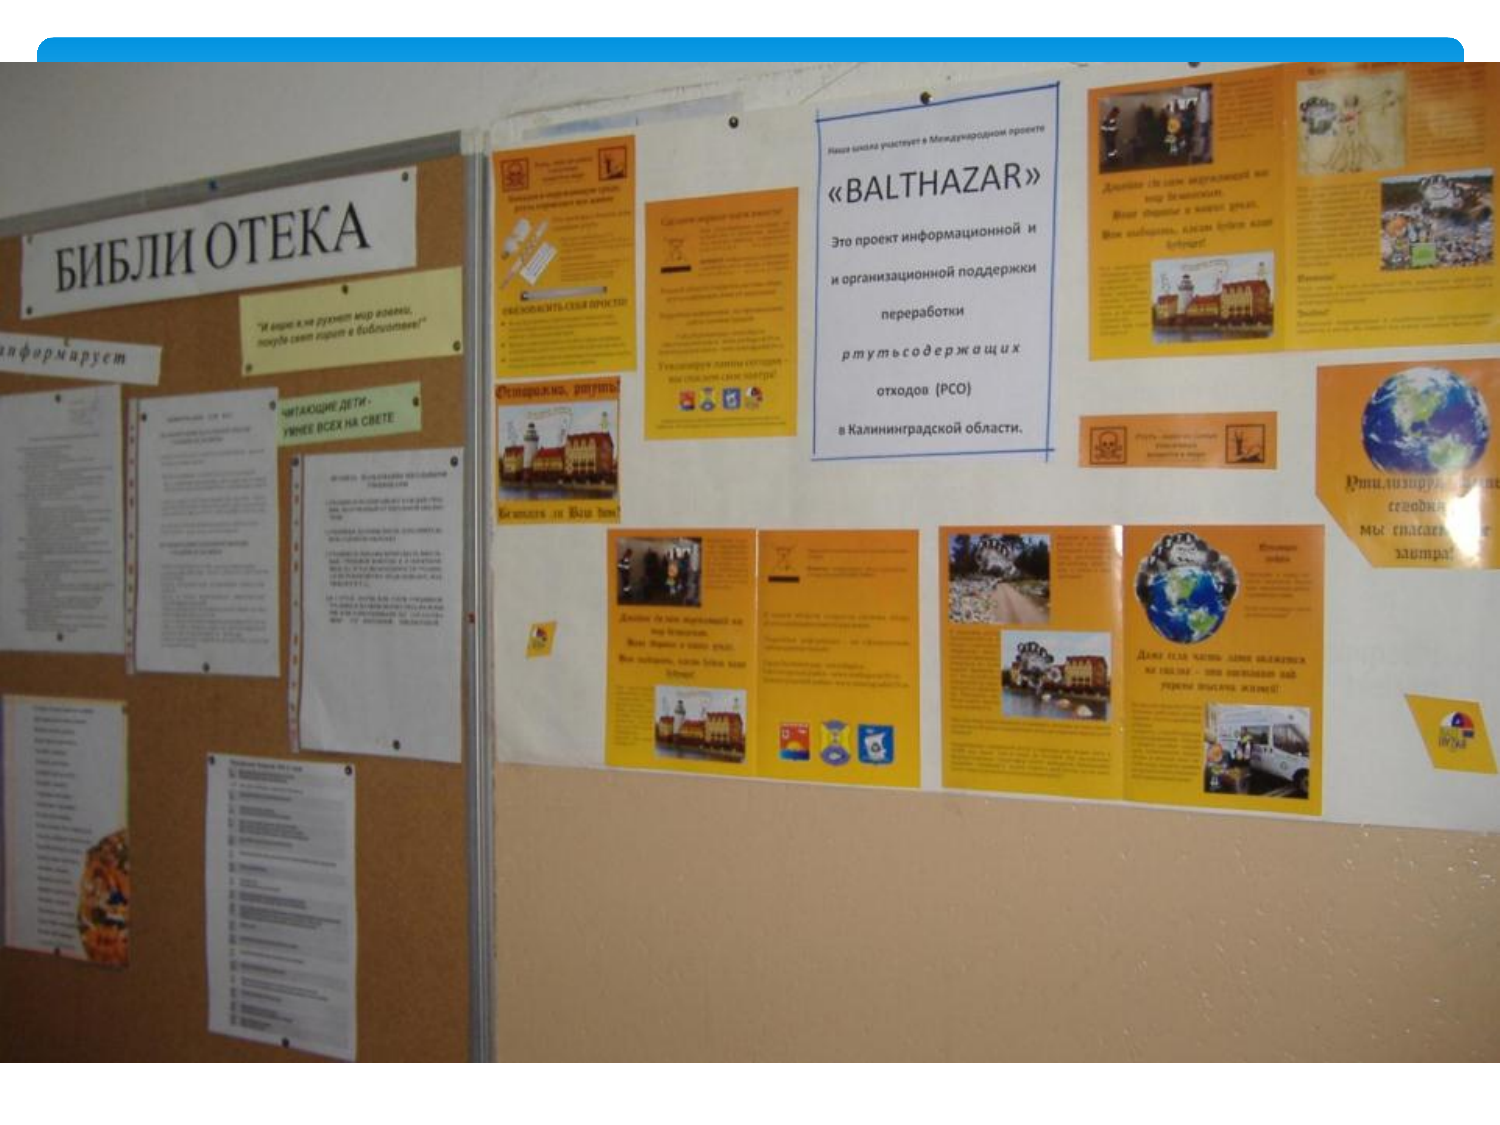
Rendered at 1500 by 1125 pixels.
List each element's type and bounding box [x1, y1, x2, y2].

picture [0, 62, 1500, 1063]
